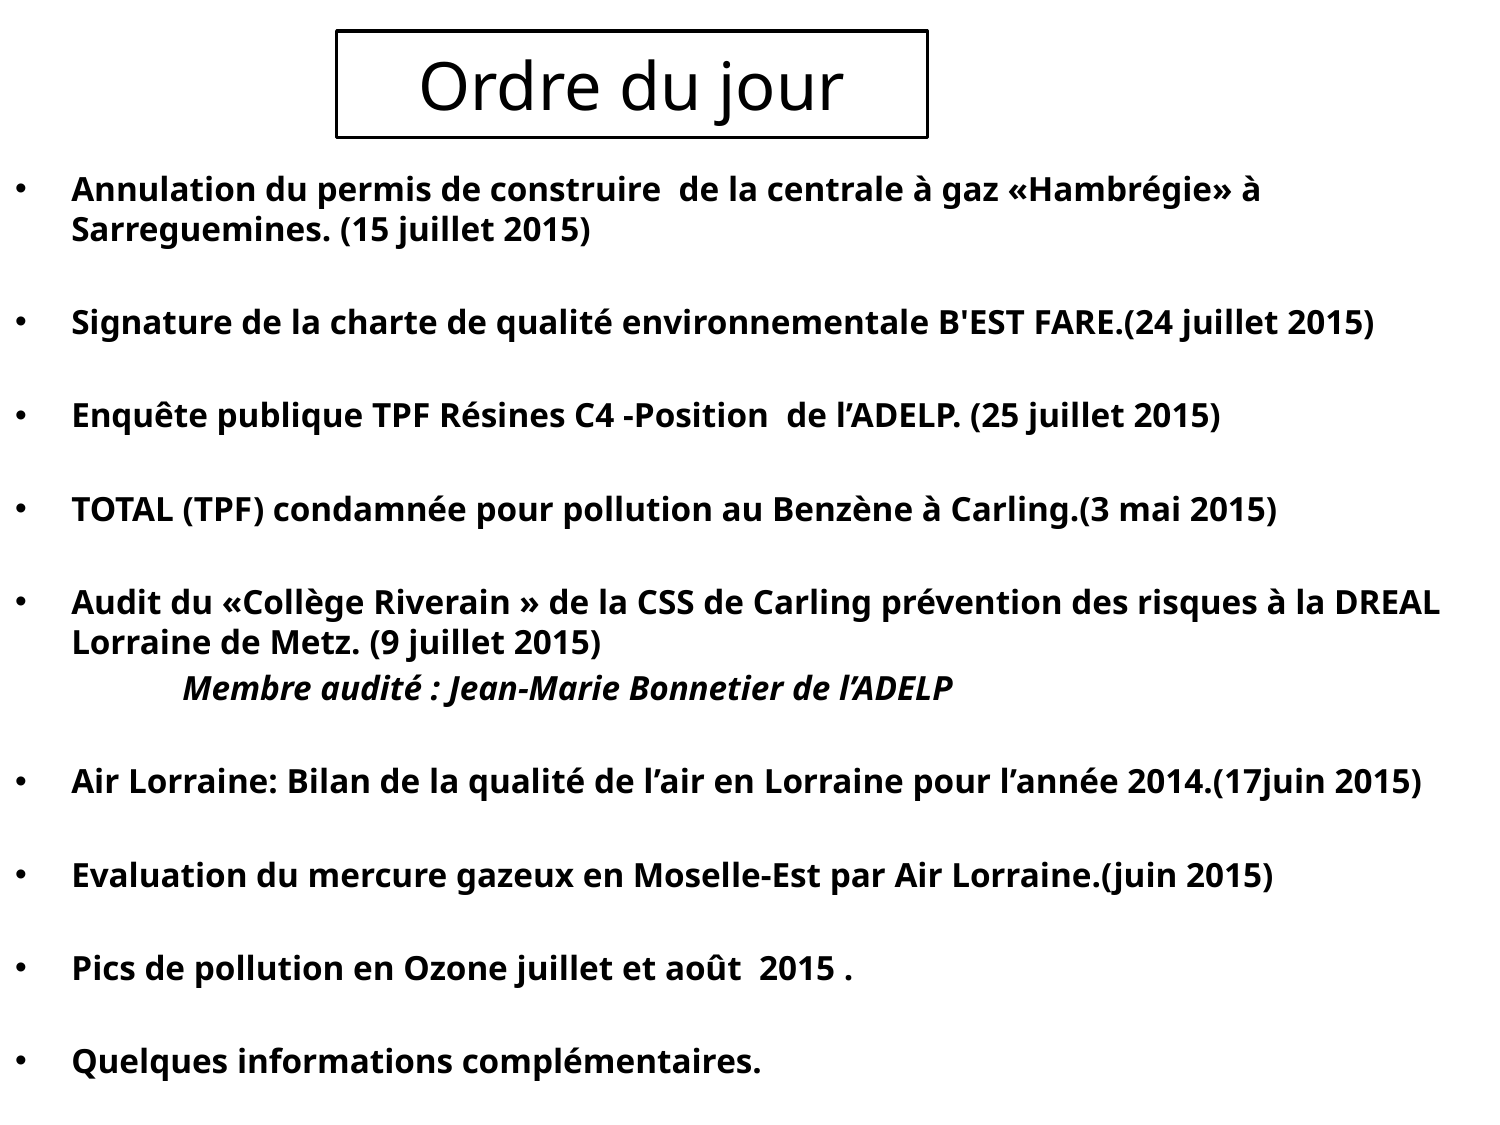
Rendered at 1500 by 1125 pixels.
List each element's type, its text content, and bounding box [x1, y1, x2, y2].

list Annulation du permis de construire de la centrale à gaz «Hambrégie» à Sarreguemines. (15 juillet 2015) Signature de la charte de qualité environnementale B'EST FARE.(24 juillet 2015) Enquête publique TPF Résines C4 -Position de l’ADELP. (25 juillet 2015) TOTAL (TPF) condamnée pour pollution au Benzène à Carling.(3 mai 2015) Audit du «Collège Riverain » de la CSS de Carling prévention des risques à la DREAL Lorraine de Metz. (9 juillet 2015) Membre audité : Jean-Marie Bonnetier de l’ADELP Air Lorraine: Bilan de la qualité de l’air en Lorraine pour l’année 2014.(17juin 2015) Evaluation du mercure gazeux en Moselle-Est par Air Lorraine.(juin 2015) Pics de pollution en Ozone juillet et août 2015 . Quelques informations complémentaires. [0, 160, 1500, 1125]
title Ordre du jour [336, 30, 928, 138]
